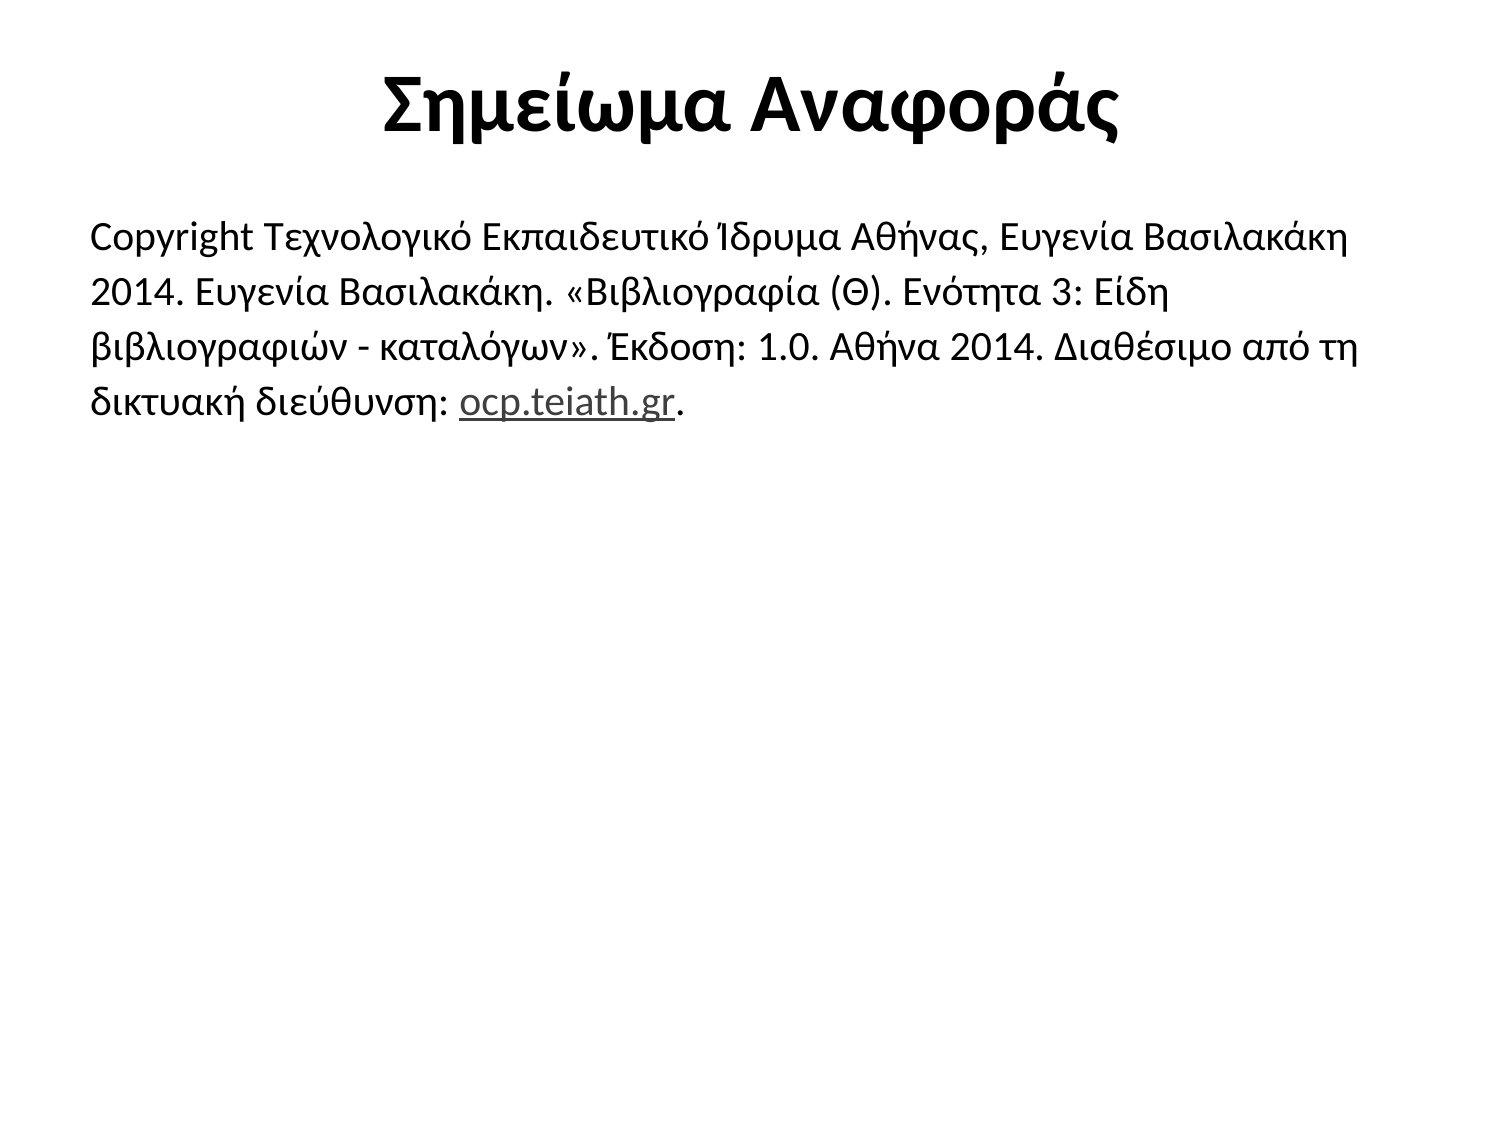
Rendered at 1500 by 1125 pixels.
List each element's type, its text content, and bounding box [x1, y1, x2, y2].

title Σημείωμα Αναφοράς [76, 23, 1427, 173]
list Copyright Τεχνολογικό Εκπαιδευτικό Ίδρυμα Αθήνας, Ευγενία Βασιλακάκη 2014. Ευγενία Βασιλακάκη. «Βιβλιογραφία (Θ). Ενότητα 3: Είδη βιβλιογραφιών - καταλόγων». Έκδοση: 1.0. Αθήνα 2014. Διαθέσιμο από τη δικτυακή διεύθυνση: ocp.teiath.gr. [75, 196, 1425, 1047]
